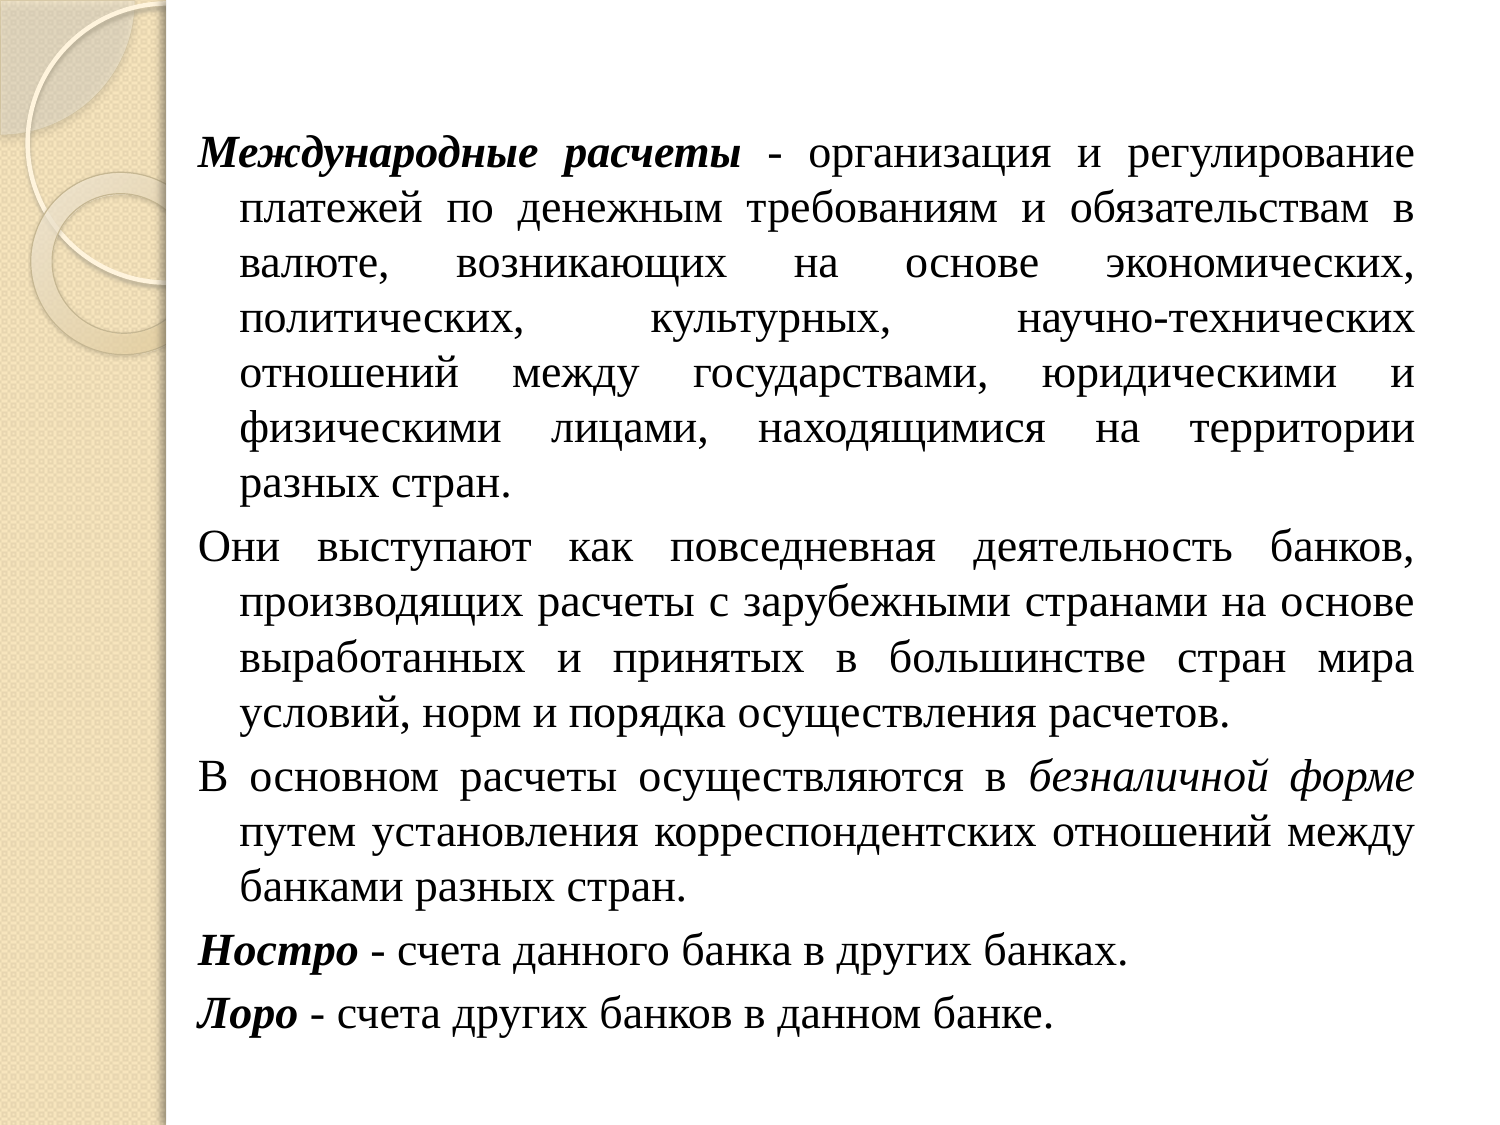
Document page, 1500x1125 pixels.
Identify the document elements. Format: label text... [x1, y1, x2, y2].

list Международные расчеты - организация и регулирование платежей по денежным требованиям и обязательствам в валюте, возникающих на основе экономических, политических, культурных, научно-технических отношений между государствами, юридическими и физическими лицами, находящимися на территории разных стран. Они выступают как повседневная деятельность банков, производящих расчеты с зарубежными странами на основе выработанных и принятых в большинстве стран мира условий, норм и порядка осуществления расчетов. В основном расчеты осуществляются в безналичной форме путем установления корреспондентских отношений между банками разных стран. Ностро - счета данного банка в других банках. Лоро - счета других банков в данном банке. [171, 113, 1431, 1049]
